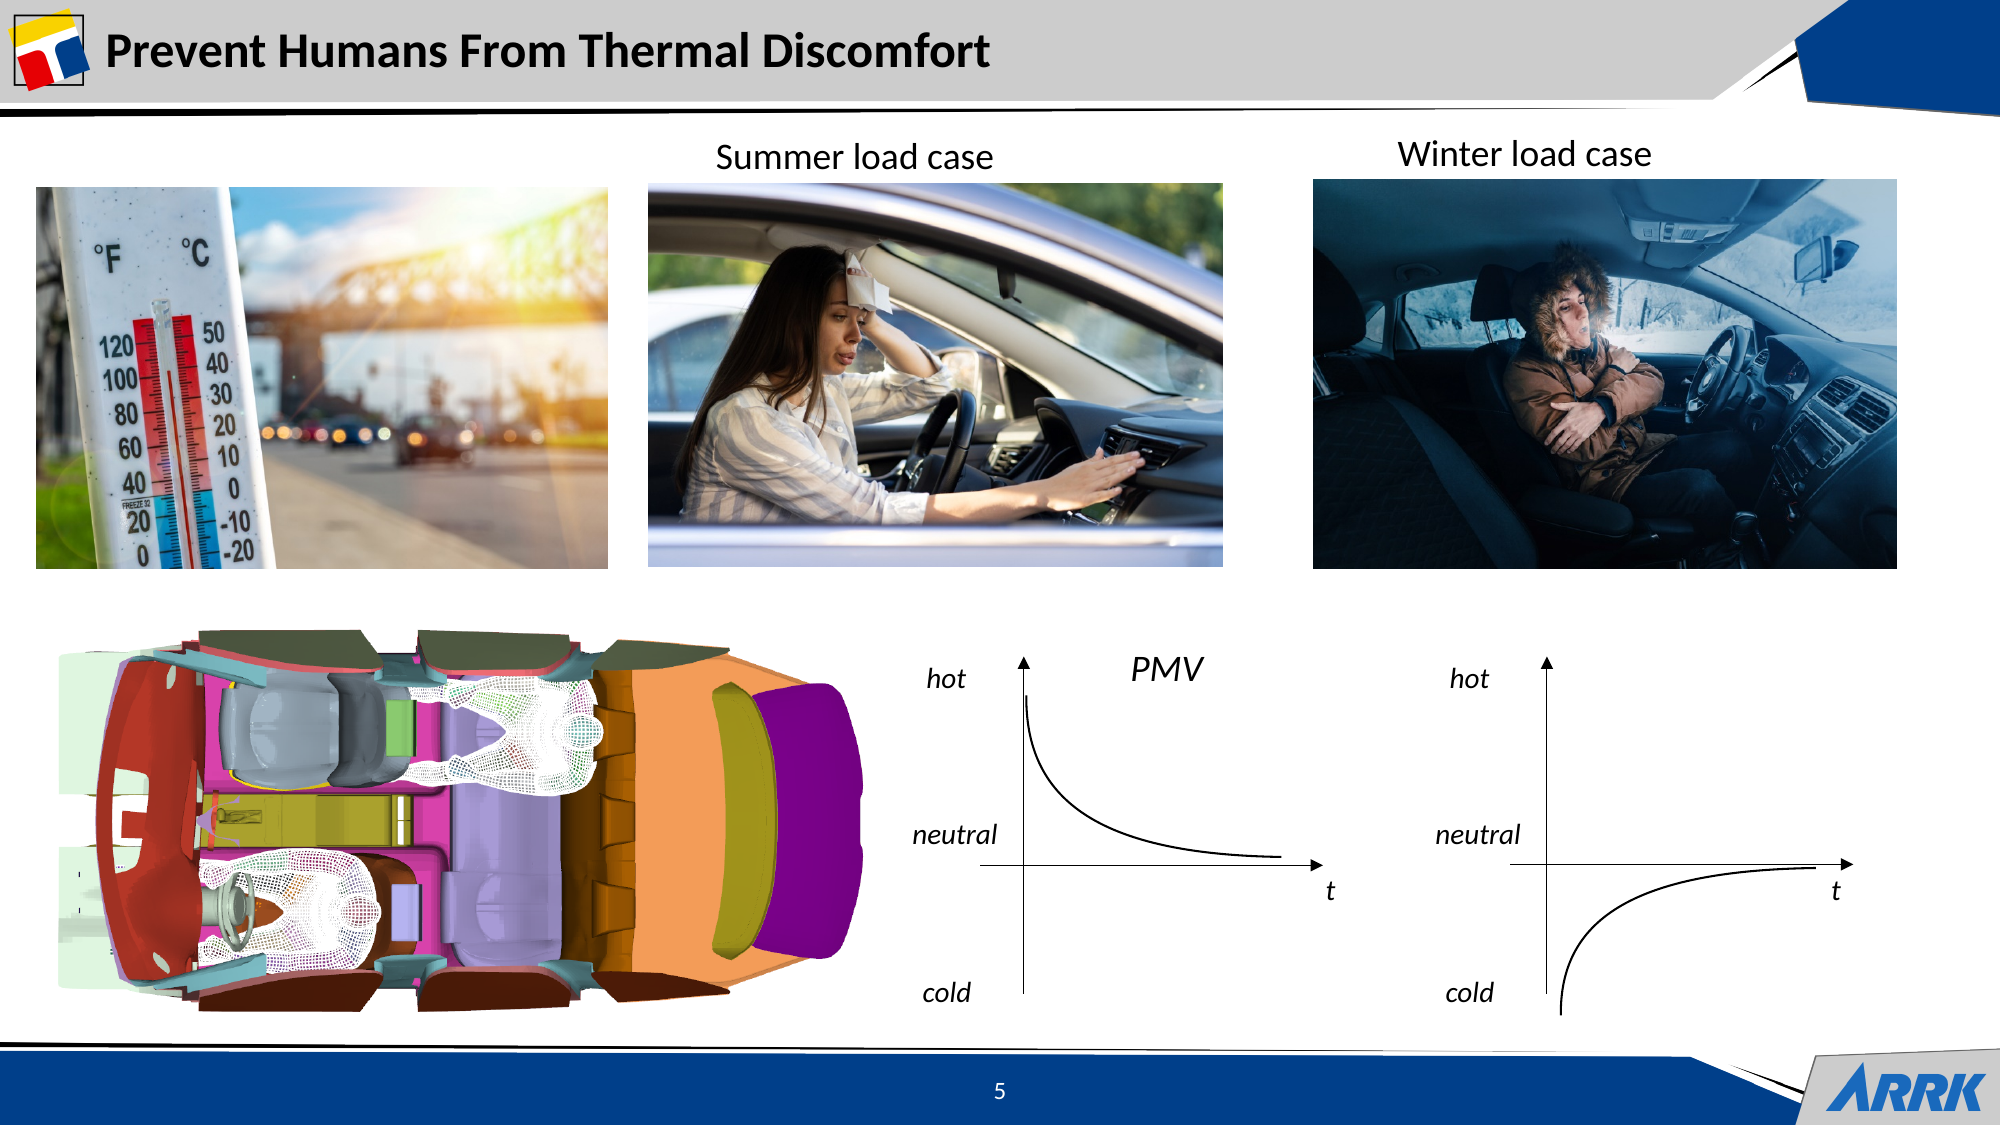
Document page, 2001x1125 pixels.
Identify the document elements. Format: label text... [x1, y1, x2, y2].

text_box neutral [897, 807, 1020, 858]
text_box t [1816, 864, 1863, 914]
text_box cold [1430, 965, 1516, 1016]
title Prevent Humans From Thermal Discomfort [90, 7, 1713, 96]
picture [648, 183, 1223, 567]
text_box Winter load case [1382, 121, 1677, 179]
text_box Summer load case [701, 124, 1019, 183]
picture [0, 1042, 2000, 1125]
picture [0, 0, 2000, 117]
text_box t [1310, 864, 1357, 914]
text_box hot [1434, 651, 1511, 702]
picture [1313, 179, 1897, 569]
text_box [1025, 695, 1282, 858]
text_box cold [907, 965, 993, 1016]
text_box hot [911, 651, 988, 702]
text_box PMV [1115, 636, 1227, 696]
text_box neutral [1420, 807, 1543, 858]
picture [47, 620, 870, 1025]
picture [36, 187, 608, 569]
text_box [1559, 866, 1816, 1016]
